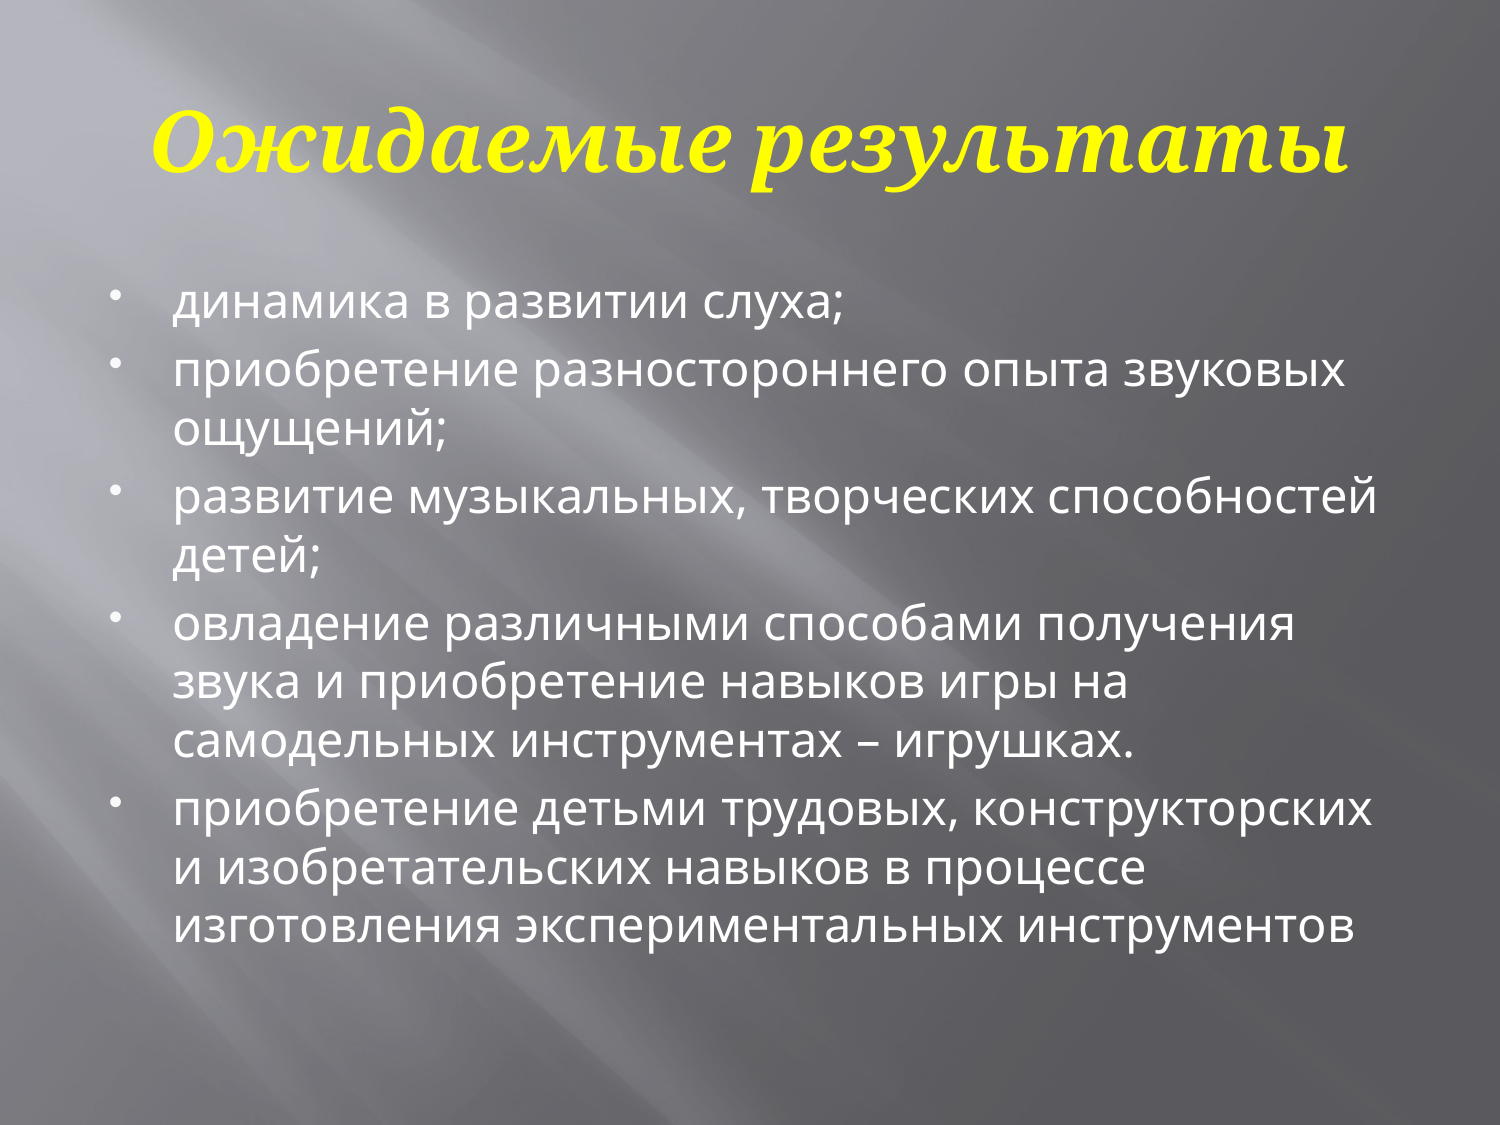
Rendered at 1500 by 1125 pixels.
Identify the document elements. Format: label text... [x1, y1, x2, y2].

title Ожидаемые результаты [75, 45, 1425, 233]
list динамика в развитии слуха; приобретение разностороннего опыта звуковых ощущений; развитие музыкальных, творческих способностей детей; овладение различными способами получения звука и приобретение навыков игры на самодельных инструментах – игрушках. приобретение детьми трудовых, конструкторских и изобретательских навыков в процессе изготовления экспериментальных инструментов [75, 262, 1425, 1035]
